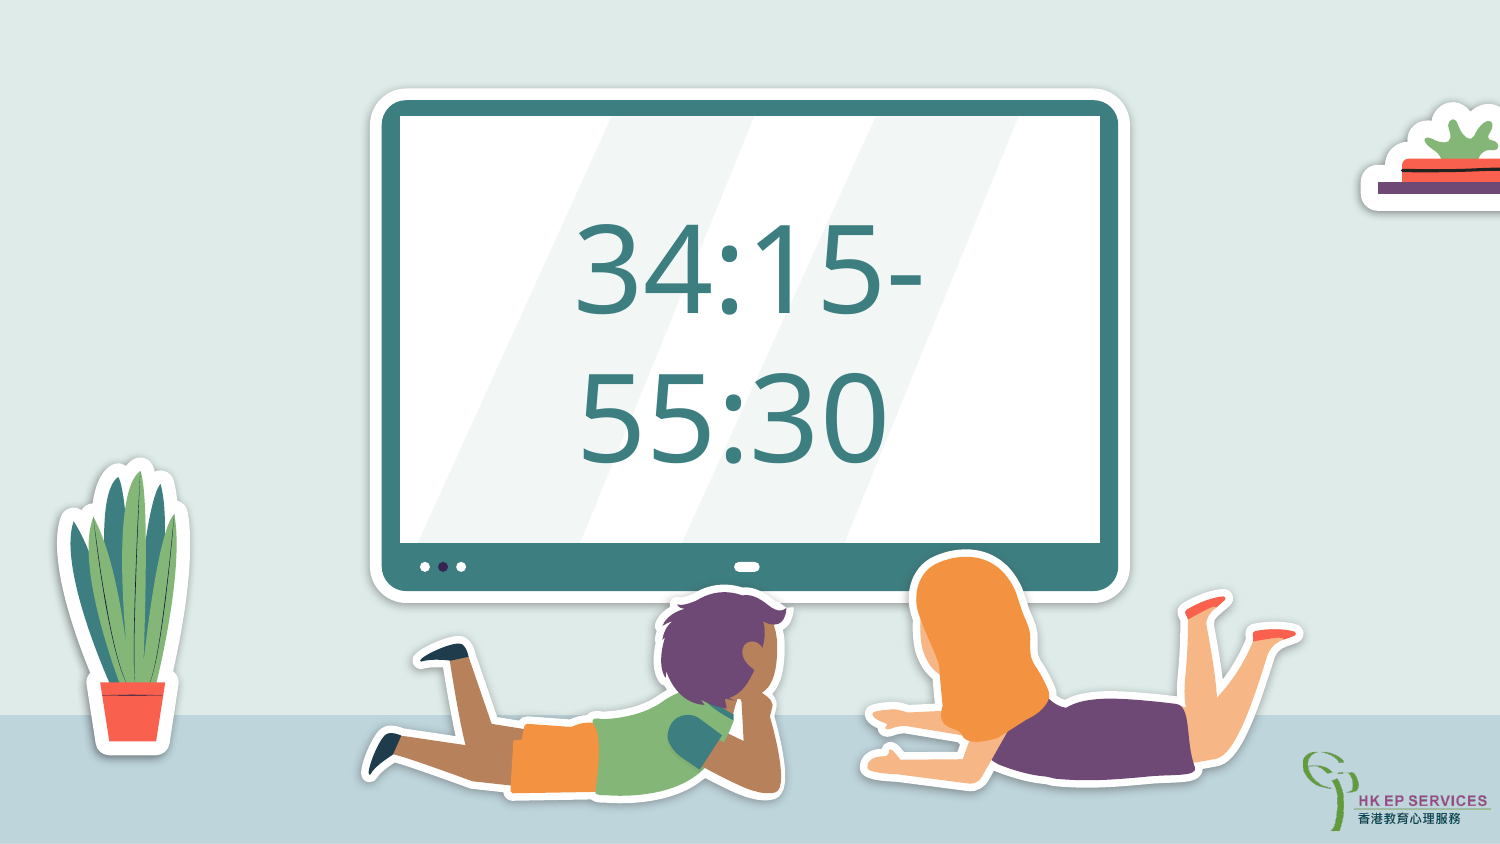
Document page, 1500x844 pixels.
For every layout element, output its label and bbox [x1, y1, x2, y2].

text_box [859, 549, 1304, 792]
picture [1299, 745, 1491, 832]
text_box [369, 88, 1131, 604]
text_box [359, 584, 795, 804]
